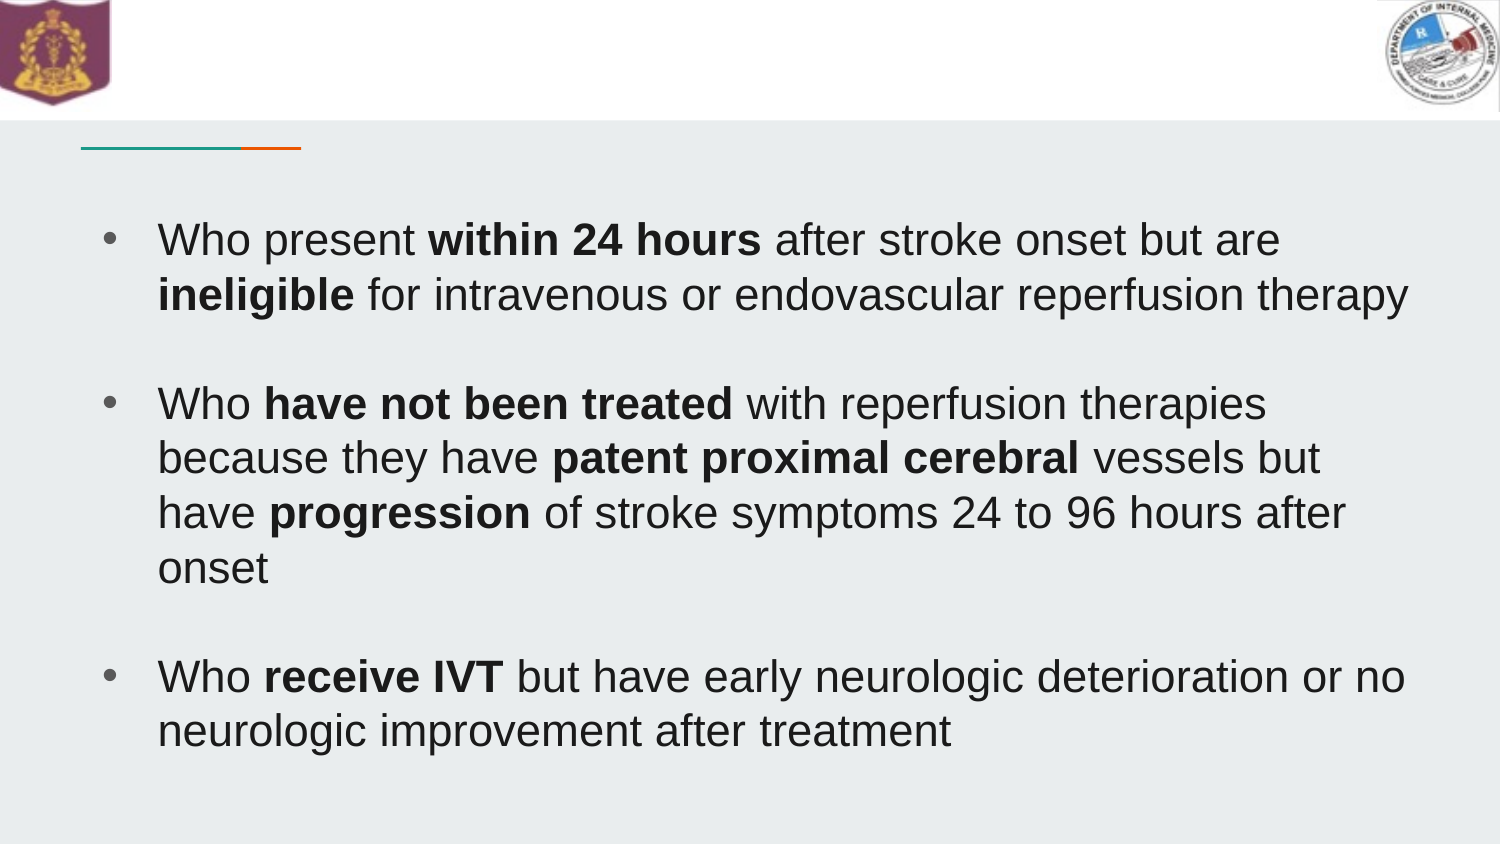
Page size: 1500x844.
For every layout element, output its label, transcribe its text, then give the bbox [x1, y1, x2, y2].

picture [0, 0, 112, 112]
picture [1377, 0, 1500, 112]
subtitle Who present within 24 hours after stroke onset but are ineligible for intravenous or endovascular reperfusion therapy Who have not been treated with reperfusion therapies because they have patent proximal cerebral vessels but have progression of stroke symptoms 24 to 96 hours after onset Who receive IVT but have early neurologic deterioration or no neurologic improvement after treatment [63, 195, 1438, 800]
